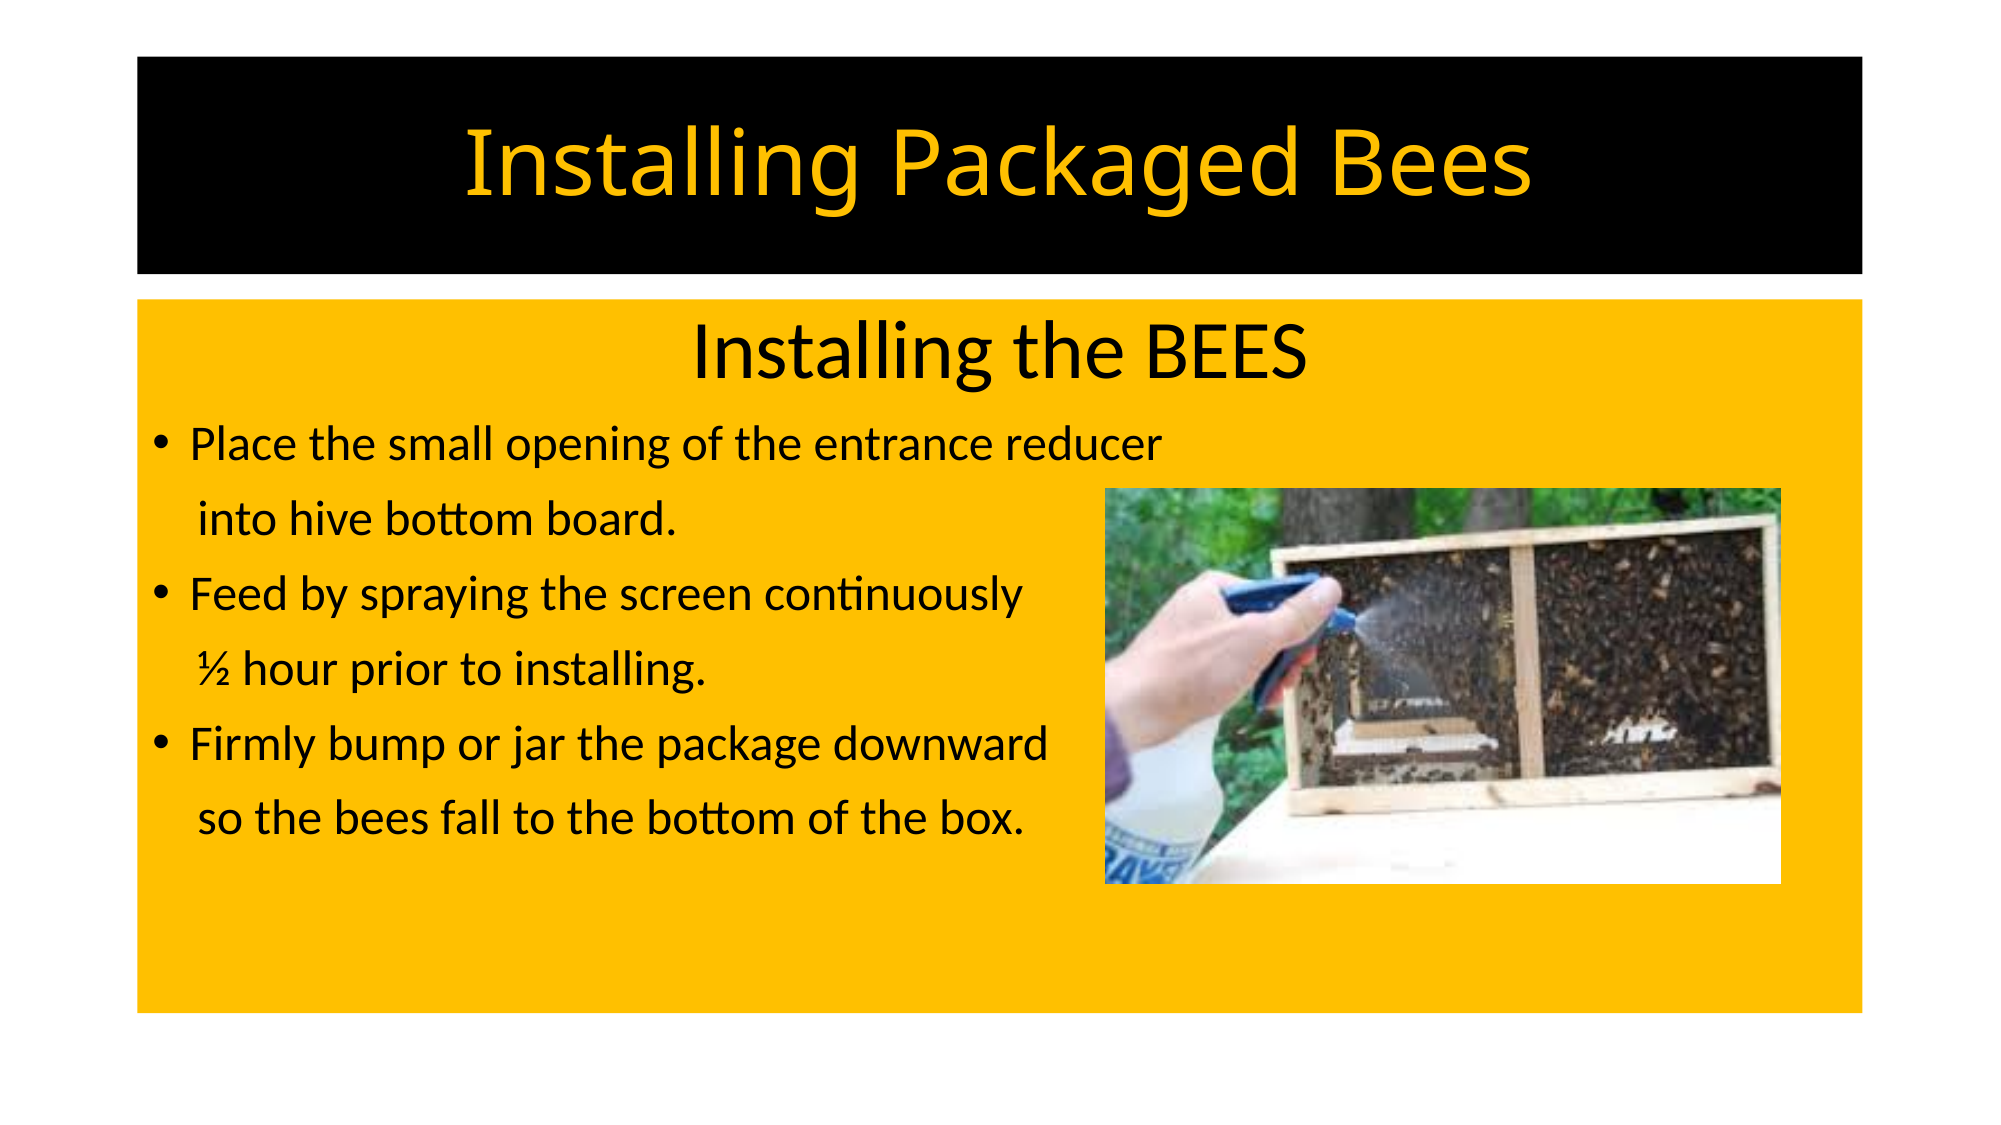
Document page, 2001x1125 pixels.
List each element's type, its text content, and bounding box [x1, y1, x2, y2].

list Installing the BEES Place the small opening of the entrance reducer into hive bottom board. Feed by spraying the screen continuously ½ hour prior to installing. Firmly bump or jar the package downward so the bees fall to the bottom of the box. [137, 299, 1863, 1014]
picture [1105, 488, 1781, 884]
title Installing Packaged Bees [137, 56, 1863, 275]
